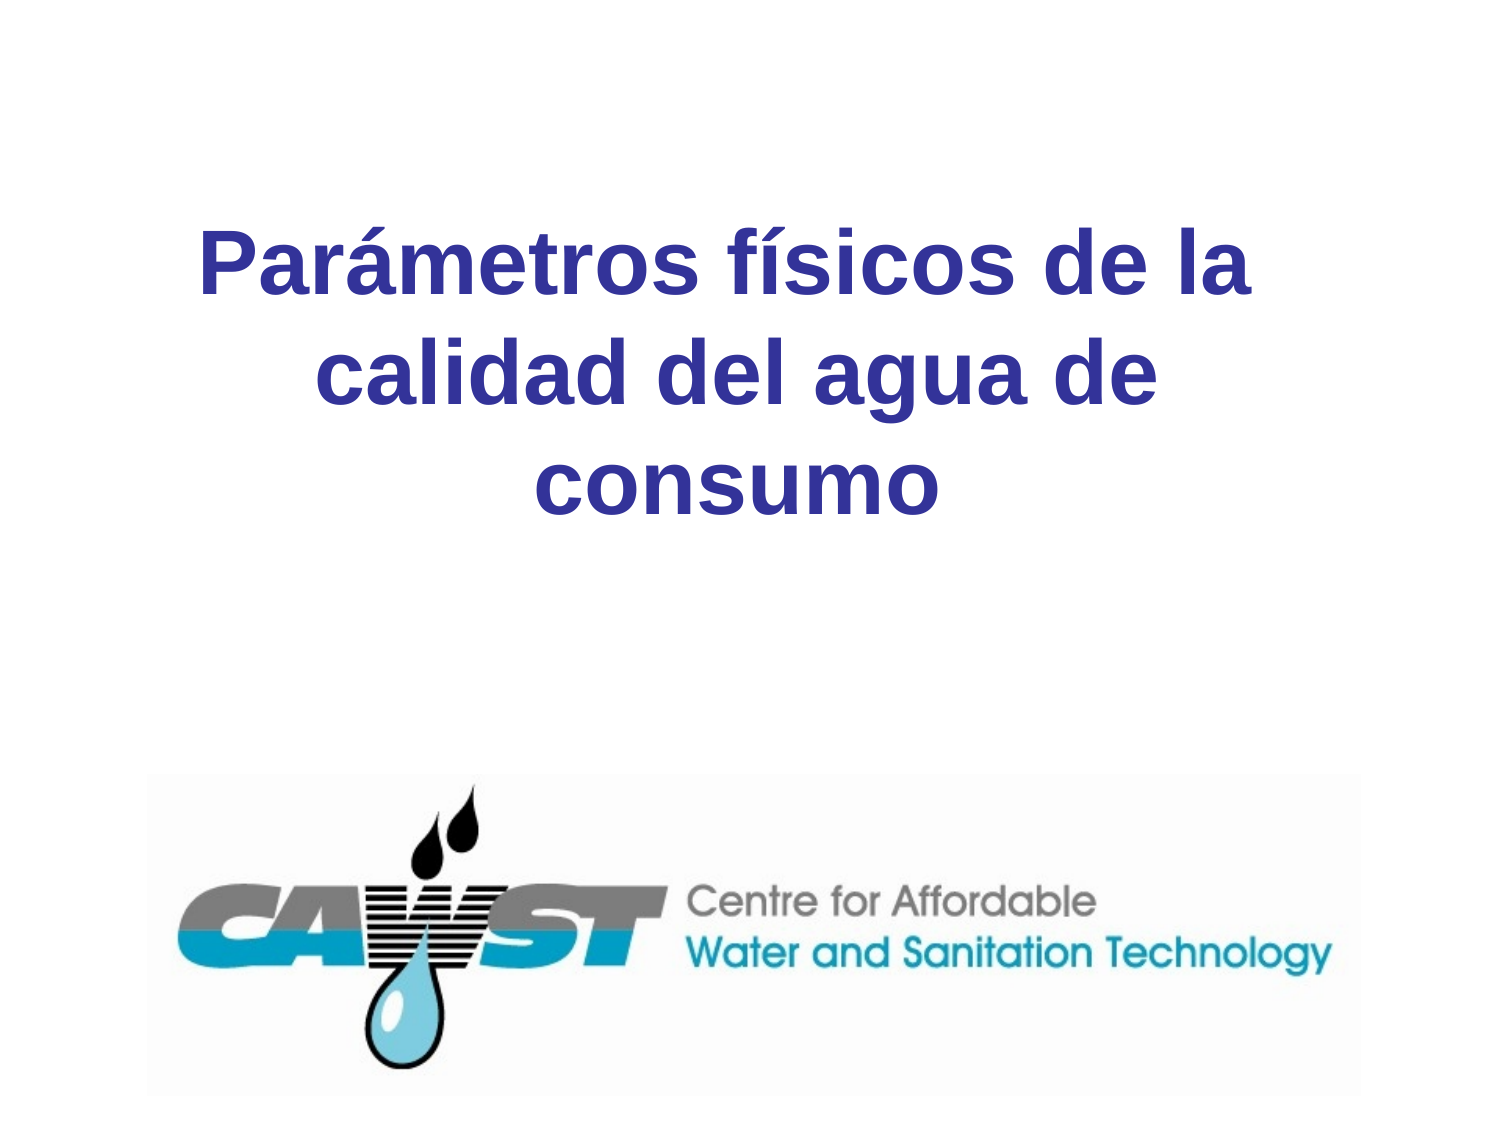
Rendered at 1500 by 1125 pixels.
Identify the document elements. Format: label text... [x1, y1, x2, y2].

picture [147, 774, 1361, 1096]
title Parámetros físicos de la calidad del agua de consumo [100, 302, 1376, 544]
